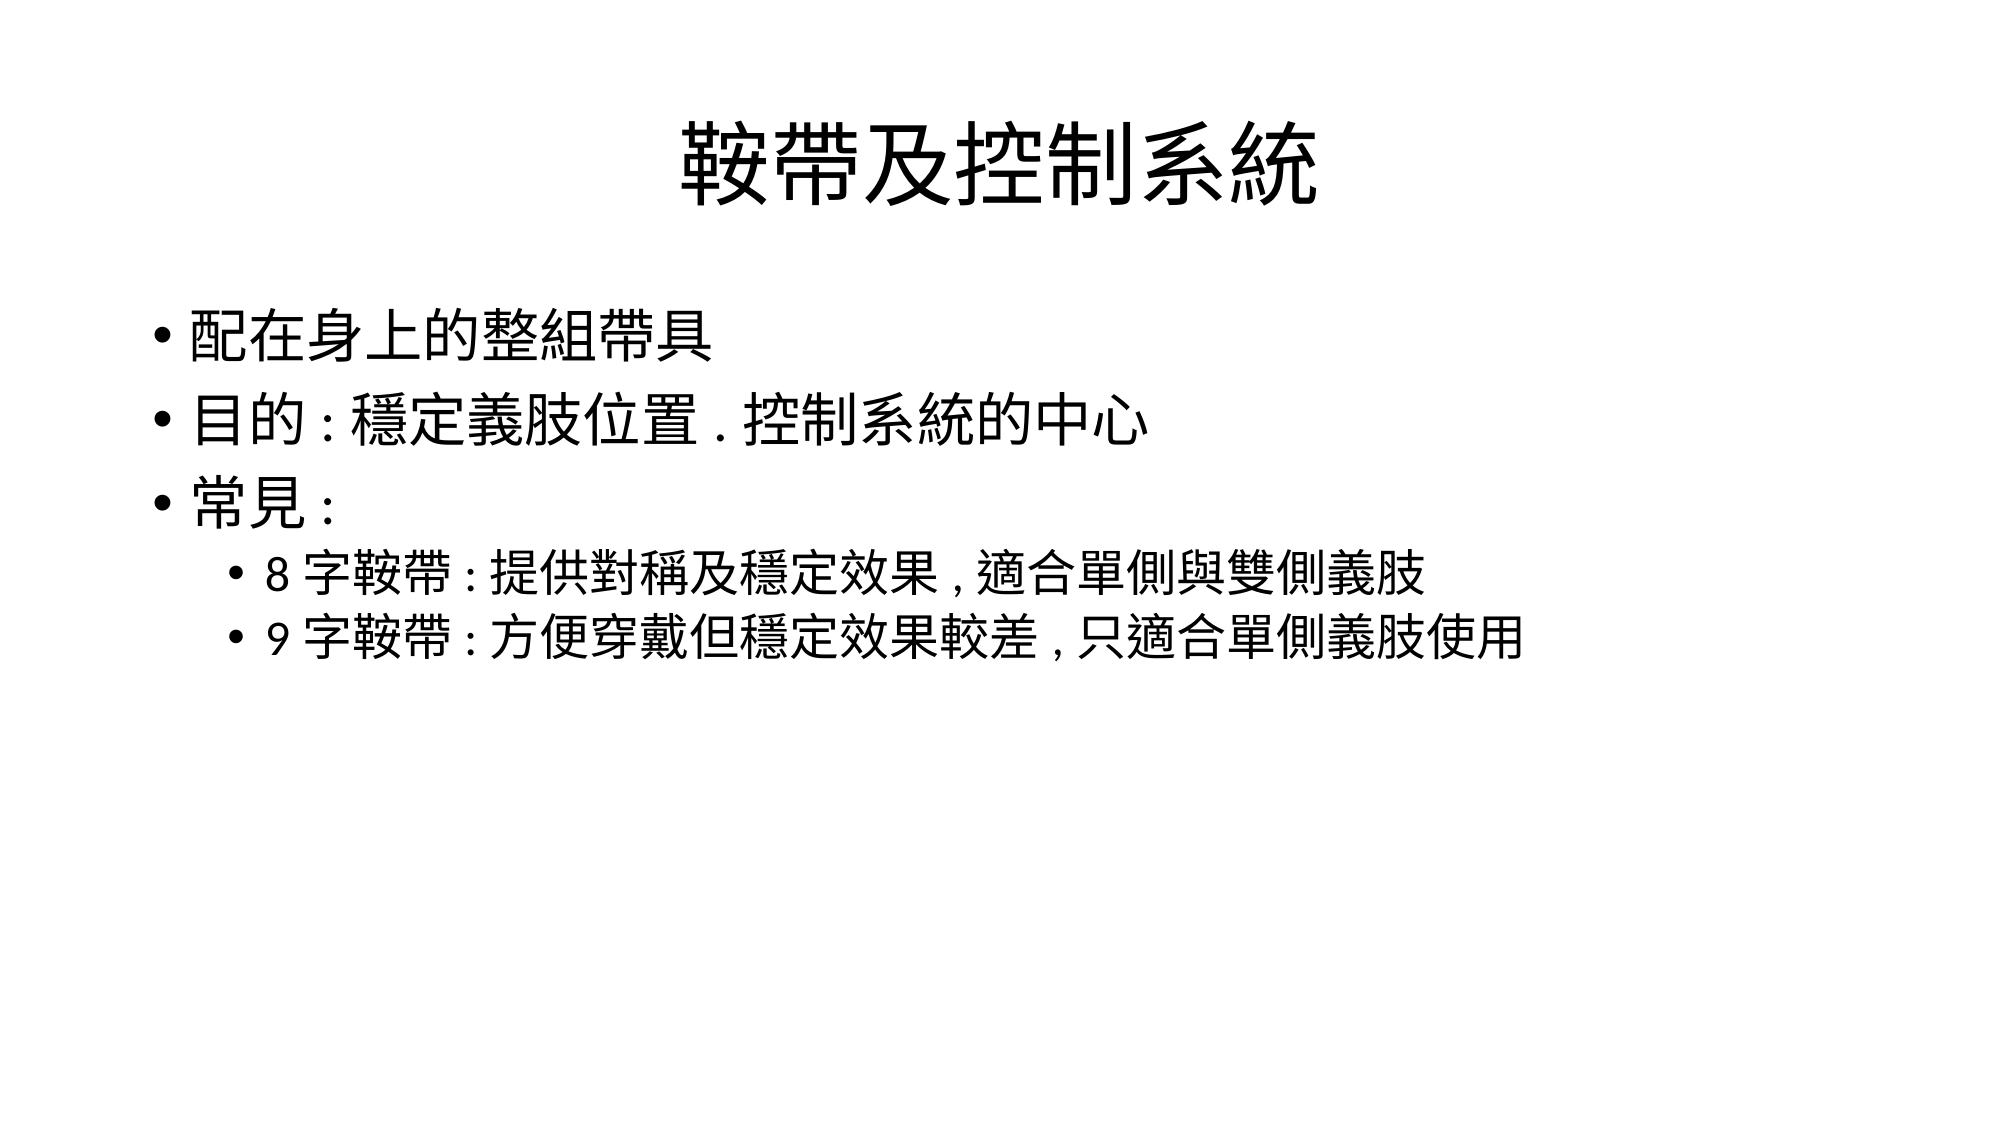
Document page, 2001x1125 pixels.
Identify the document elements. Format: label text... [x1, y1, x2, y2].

title 鞍帶及控制系統 [137, 59, 1863, 278]
list 配在身上的整組帶具 目的:穩定義肢位置.控制系統的中心 常見: 8字鞍帶:提供對稱及穩定效果,適合單側與雙側義肢 9字鞍帶:方便穿戴但穩定效果較差,只適合單側義肢使用 [137, 299, 1863, 1014]
